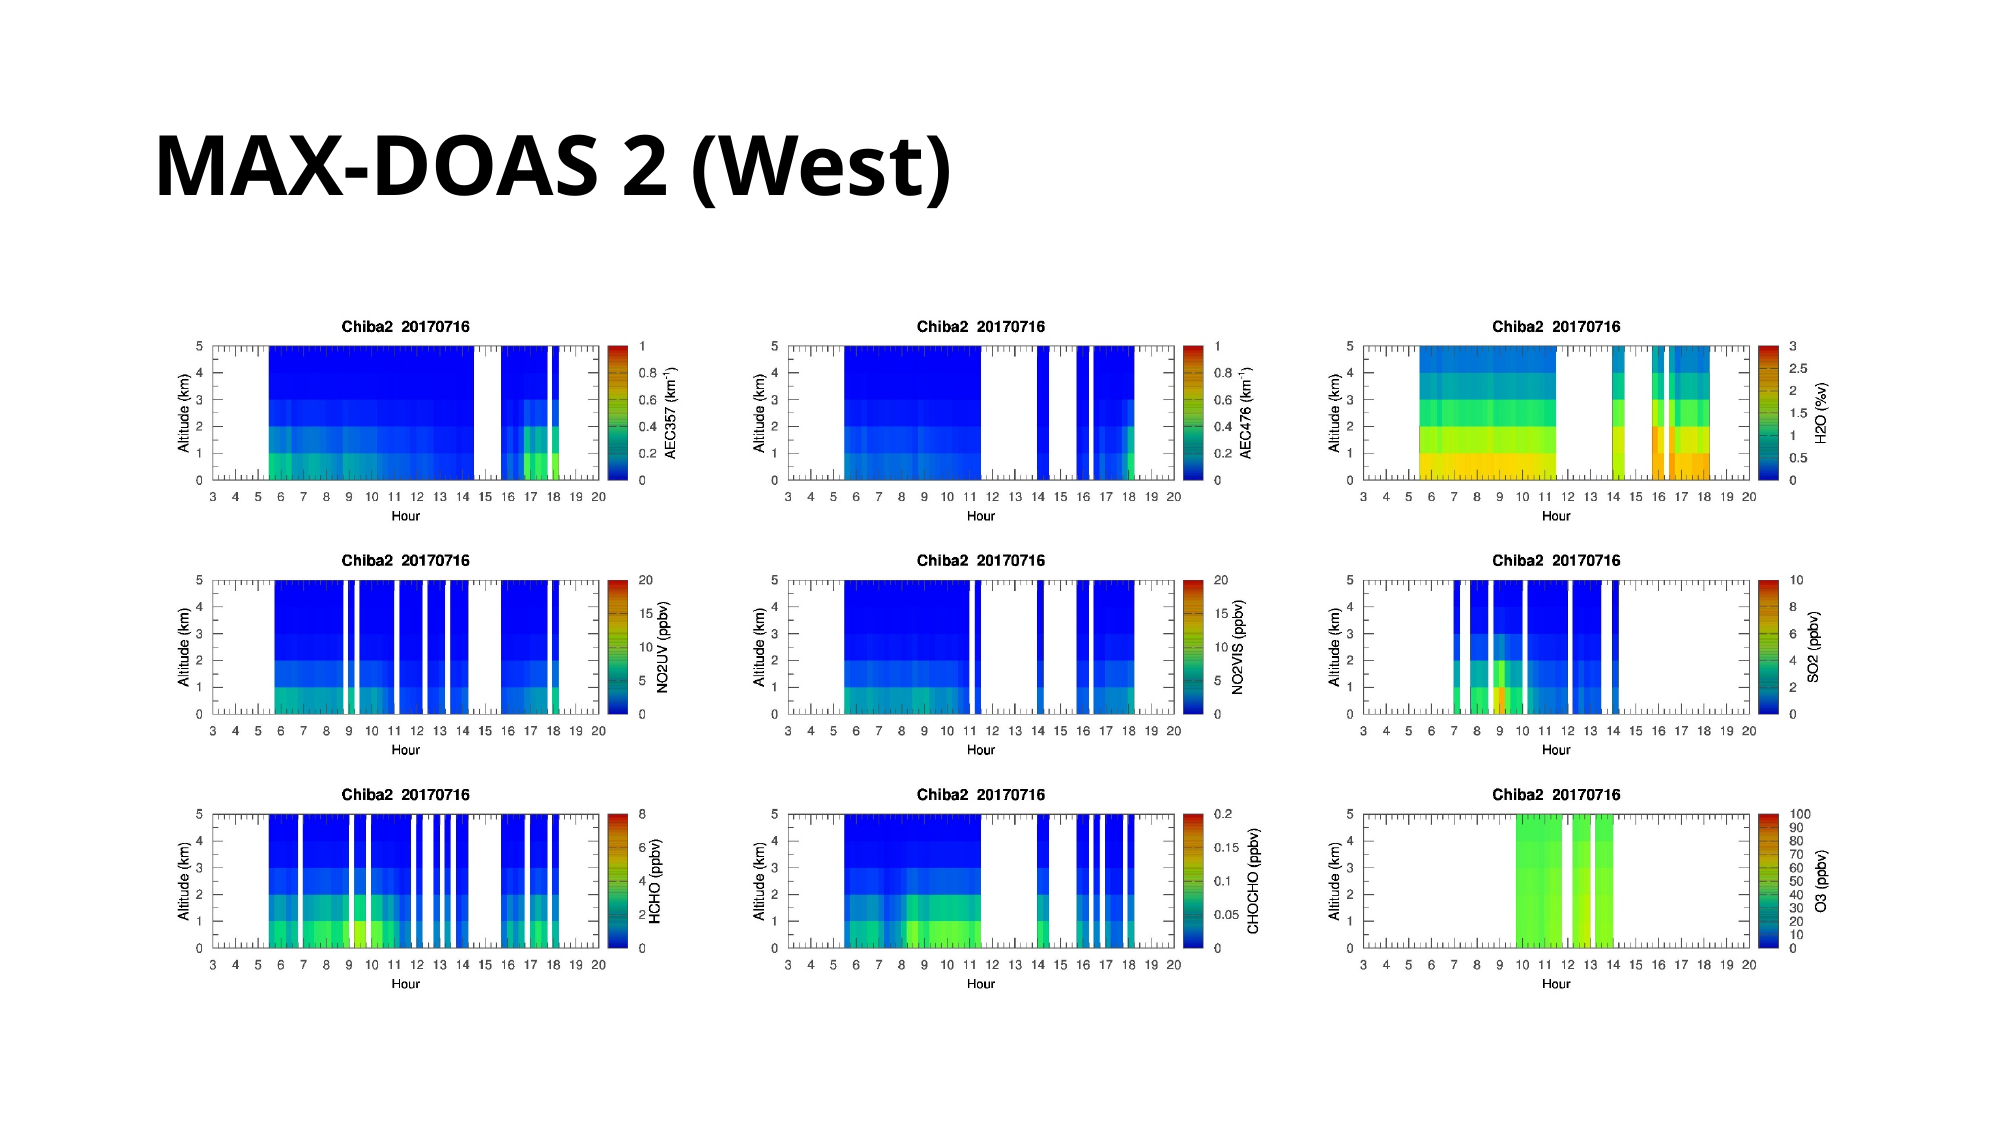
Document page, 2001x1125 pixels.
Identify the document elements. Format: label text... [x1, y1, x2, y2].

title MAX-DOAS 2 (West) [137, 59, 1863, 278]
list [137, 305, 1863, 1007]
